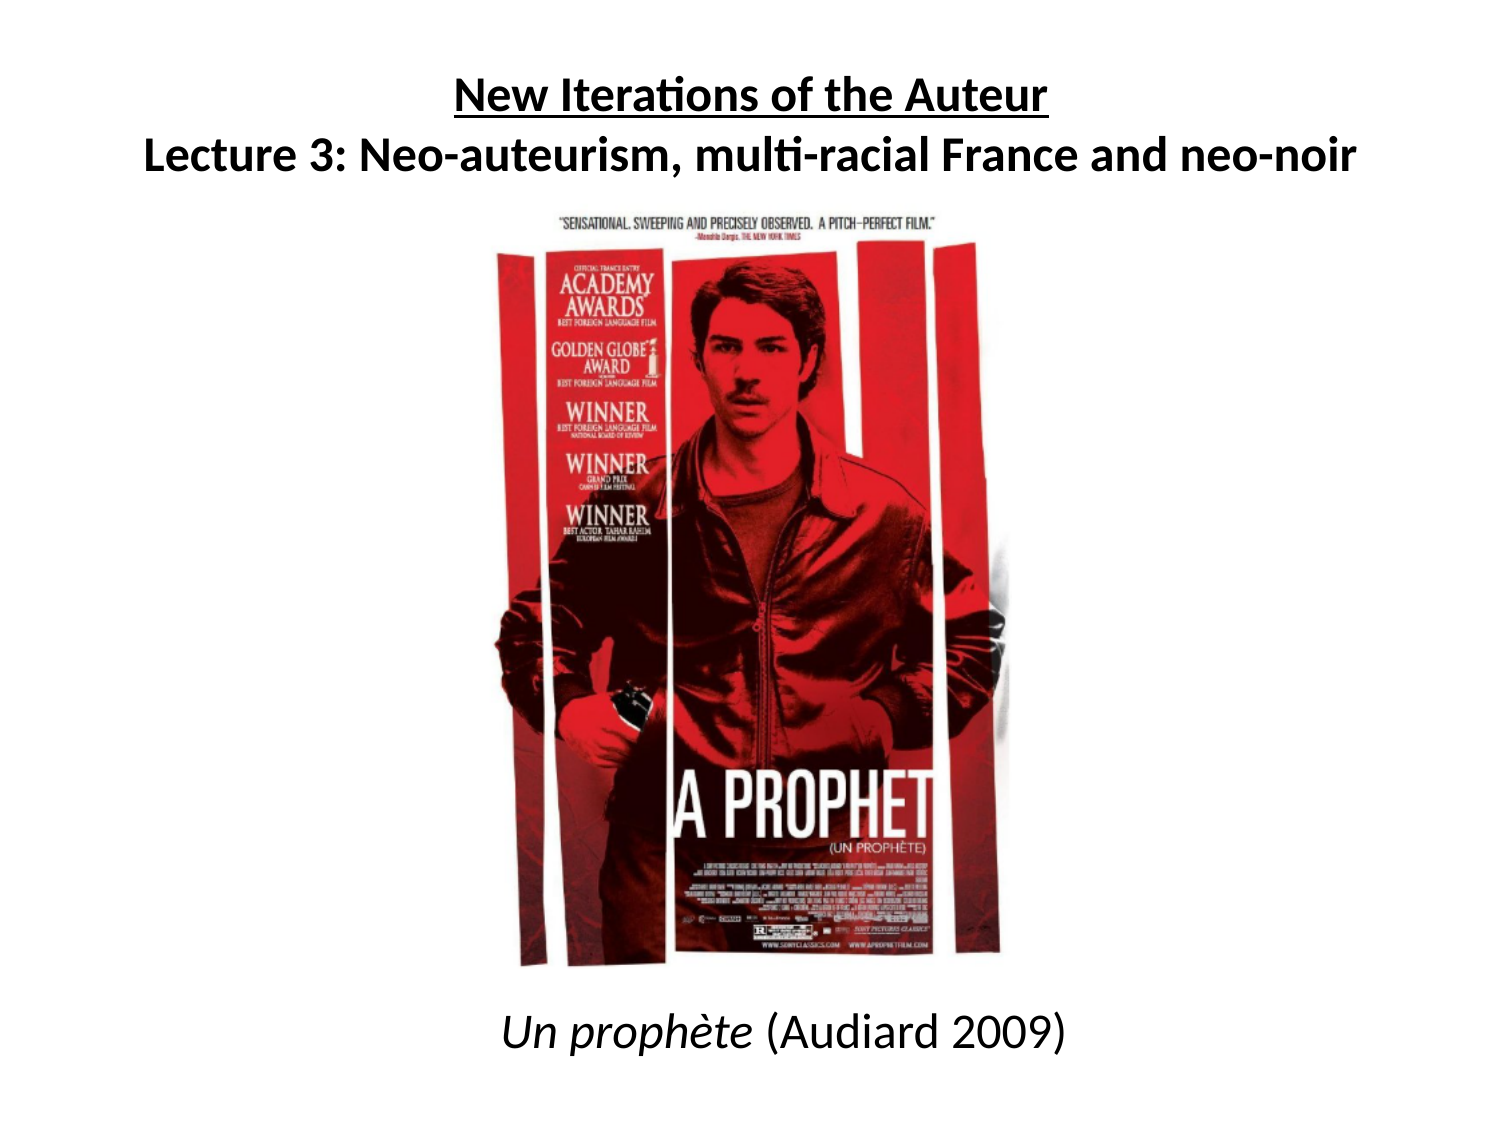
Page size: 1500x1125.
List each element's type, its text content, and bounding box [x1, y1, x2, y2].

picture [466, 192, 1012, 970]
text_box Un prophète (Audiard 2009) [121, 241, 1447, 1100]
text_box New Iterations of the Auteur Lecture 3: Neo-auteurism, multi-racial France and neo-noir [88, 54, 1414, 190]
